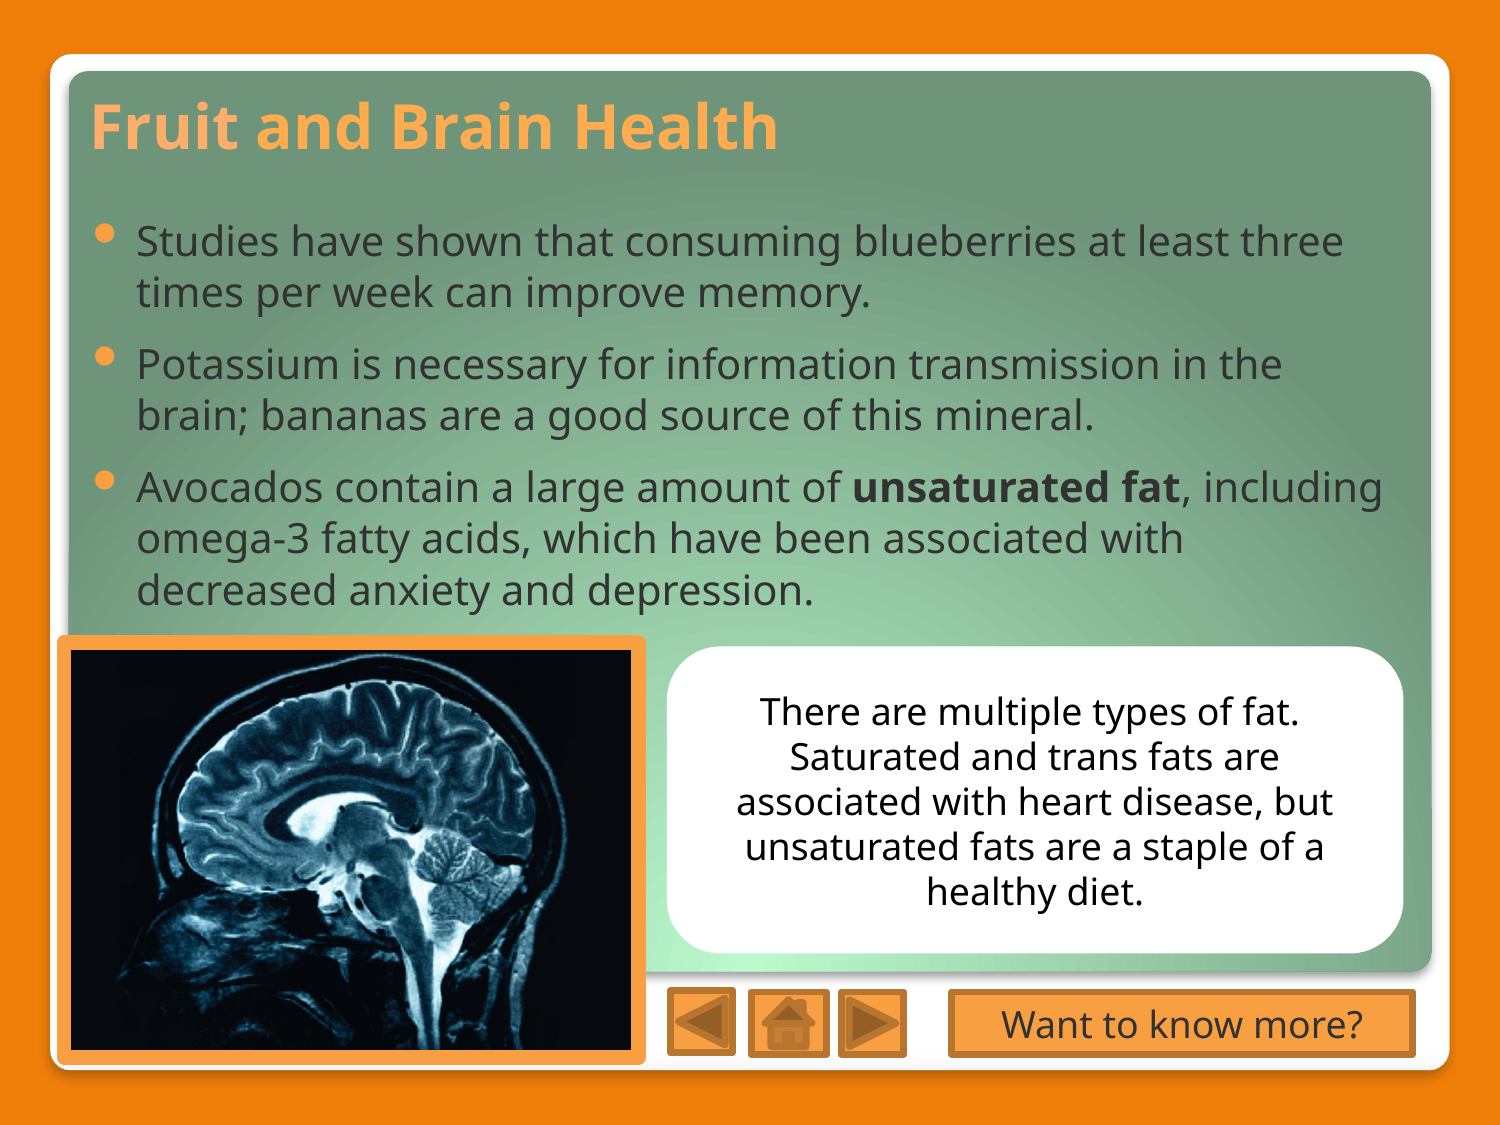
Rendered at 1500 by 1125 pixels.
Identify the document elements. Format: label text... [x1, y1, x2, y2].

text_box [667, 987, 736, 1056]
text_box [900, 421, 1278, 491]
text_box Want to know more? [948, 989, 1416, 1058]
text_box [838, 989, 907, 1058]
text_box There are multiple types of fat. Saturated and trans fats are associated with heart disease, but unsaturated fats are a staple of a healthy diet. [666, 646, 1404, 954]
list Studies have shown that consuming blueberries at least three times per week can improve memory. Potassium is necessary for information transmission in the brain; bananas are a good source of this mineral. Avocados contain a large amount of unsaturated fat, including omega-3 fatty acids, which have been associated with decreased anxiety and depression. [62, 200, 1405, 1053]
picture [71, 649, 632, 1051]
text_box [748, 989, 830, 1058]
title Fruit and Brain Health [75, 75, 1418, 175]
